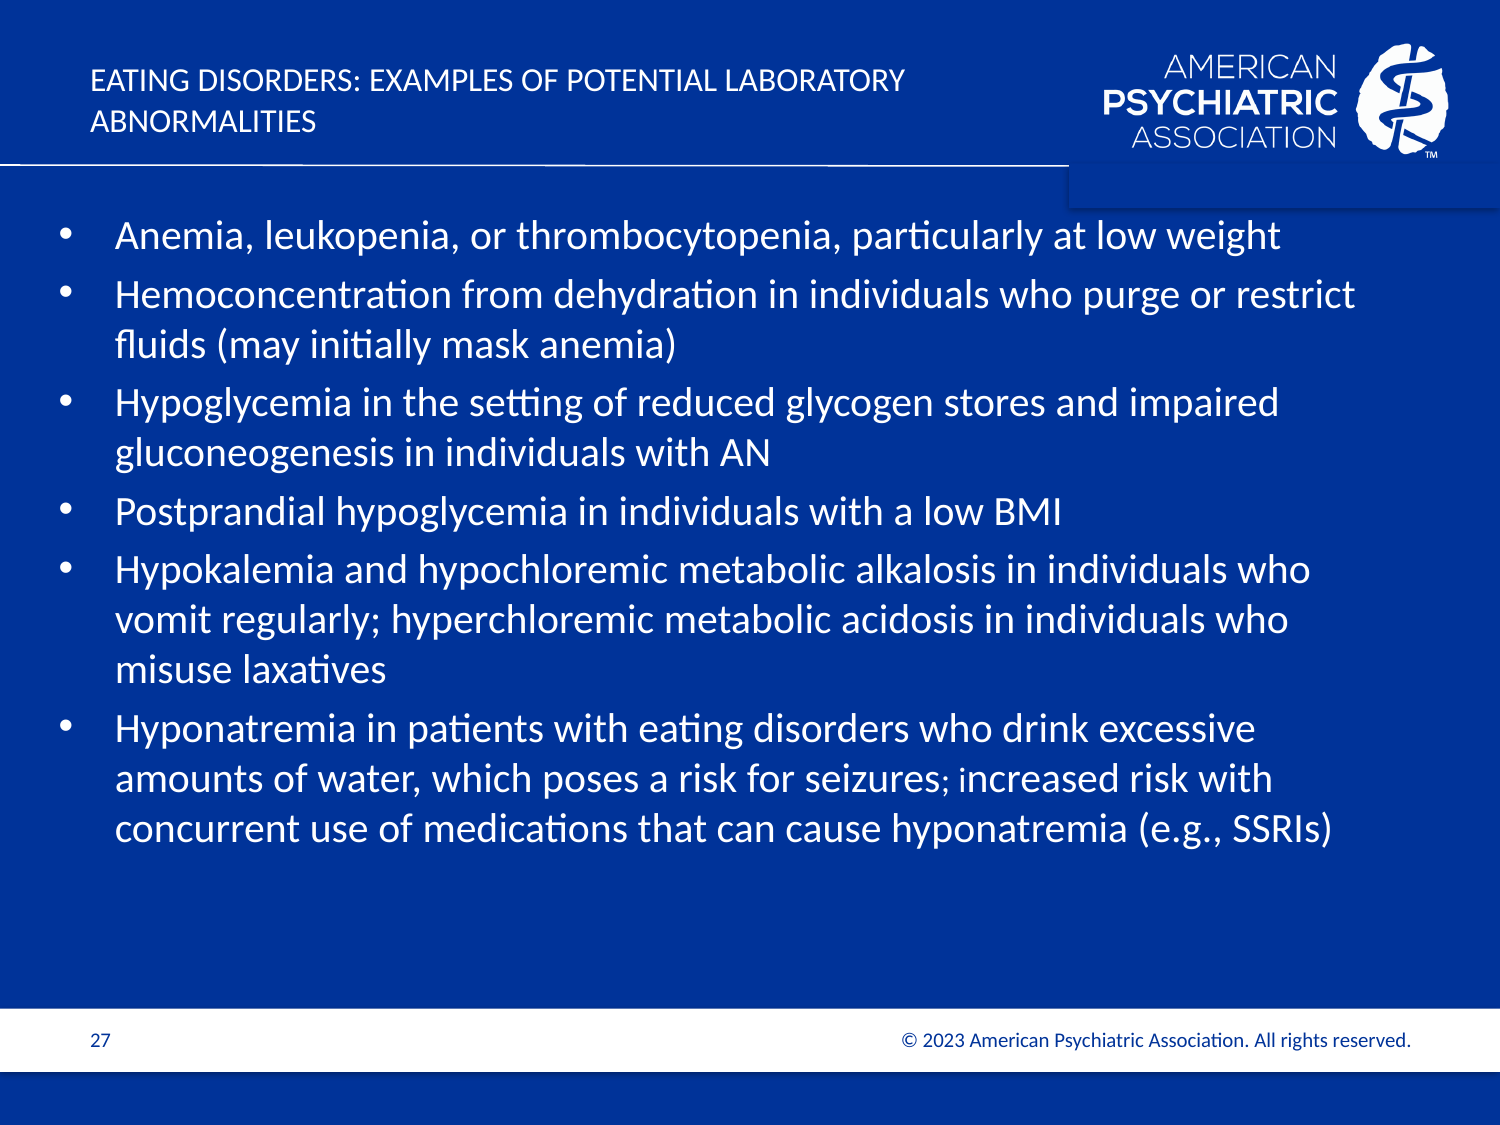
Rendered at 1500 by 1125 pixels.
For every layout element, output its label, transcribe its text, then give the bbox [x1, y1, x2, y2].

list Anemia, leukopenia, or thrombocytopenia, particularly at low weight Hemoconcentration from dehydration in individuals who purge or restrict fluids (may initially mask anemia) Hypoglycemia in the setting of reduced glycogen stores and impaired gluconeogenesis in individuals with AN Postprandial hypoglycemia in individuals with a low BMI Hypokalemia and hypochloremic metabolic alkalosis in individuals who vomit regularly; hyperchloremic metabolic acidosis in individuals who misuse laxatives Hyponatremia in patients with eating disorders who drink excessive amounts of water, which poses a risk for seizures; increased risk with concurrent use of medications that can cause hyponatremia (e.g., SSRIs) [43, 200, 1420, 976]
title EATING DISORDERS: Examples of Potential laboratory Abnormalities [75, 50, 1070, 147]
picture [1087, 38, 1465, 163]
